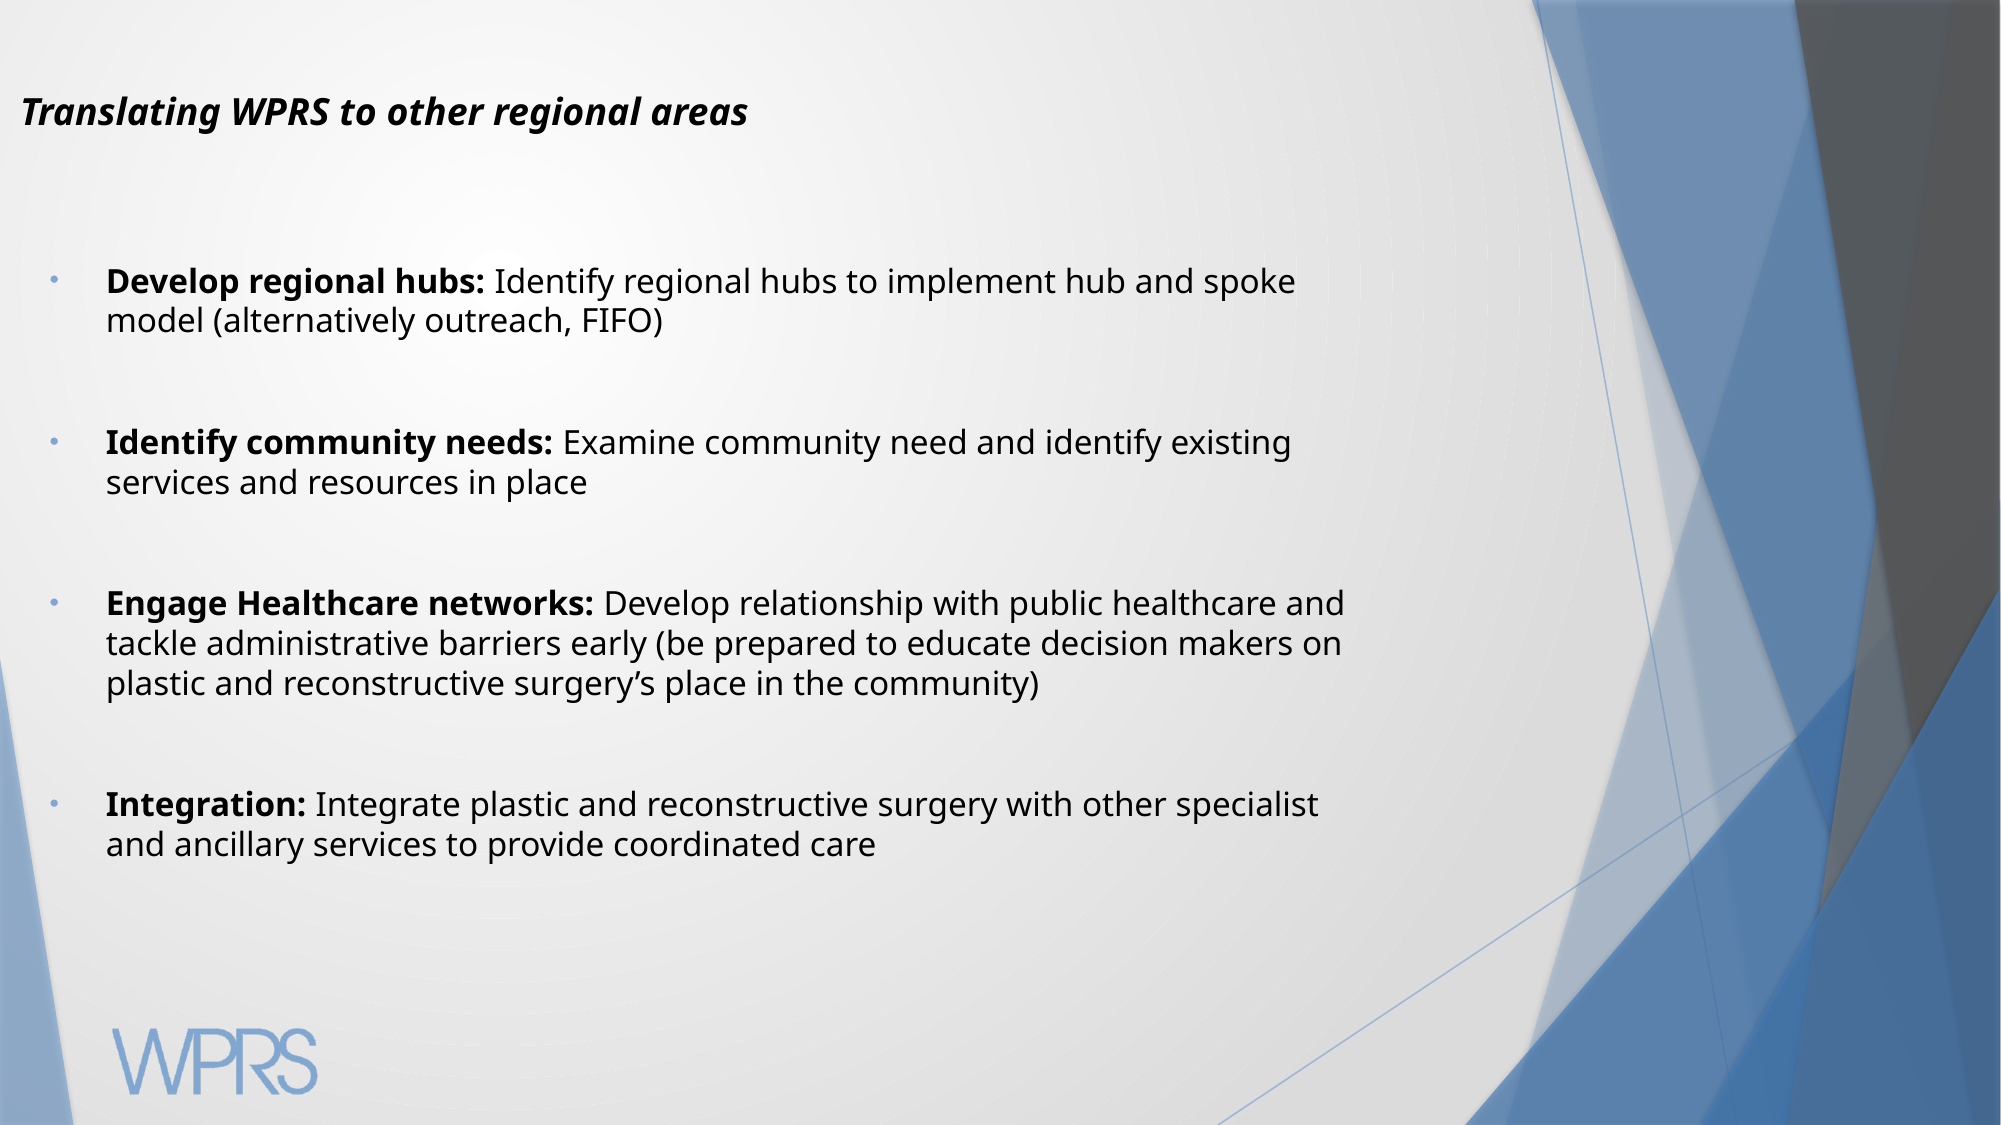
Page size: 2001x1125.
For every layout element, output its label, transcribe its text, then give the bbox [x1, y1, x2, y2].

text_box Translating WPRS to other regional areas [5, 80, 765, 141]
list Develop regional hubs: Identify regional hubs to implement hub and spoke model (alternatively outreach, FIFO) Identify community needs: Examine community need and identify existing services and resources in place Engage Healthcare networks: Develop relationship with public healthcare and tackle administrative barriers early (be prepared to educate decision makers on plastic and reconstructive surgery’s place in the community) Integration: Integrate plastic and reconstructive surgery with other specialist and ancillary services to provide coordinated care [34, 196, 1368, 1014]
picture [84, 997, 357, 1125]
